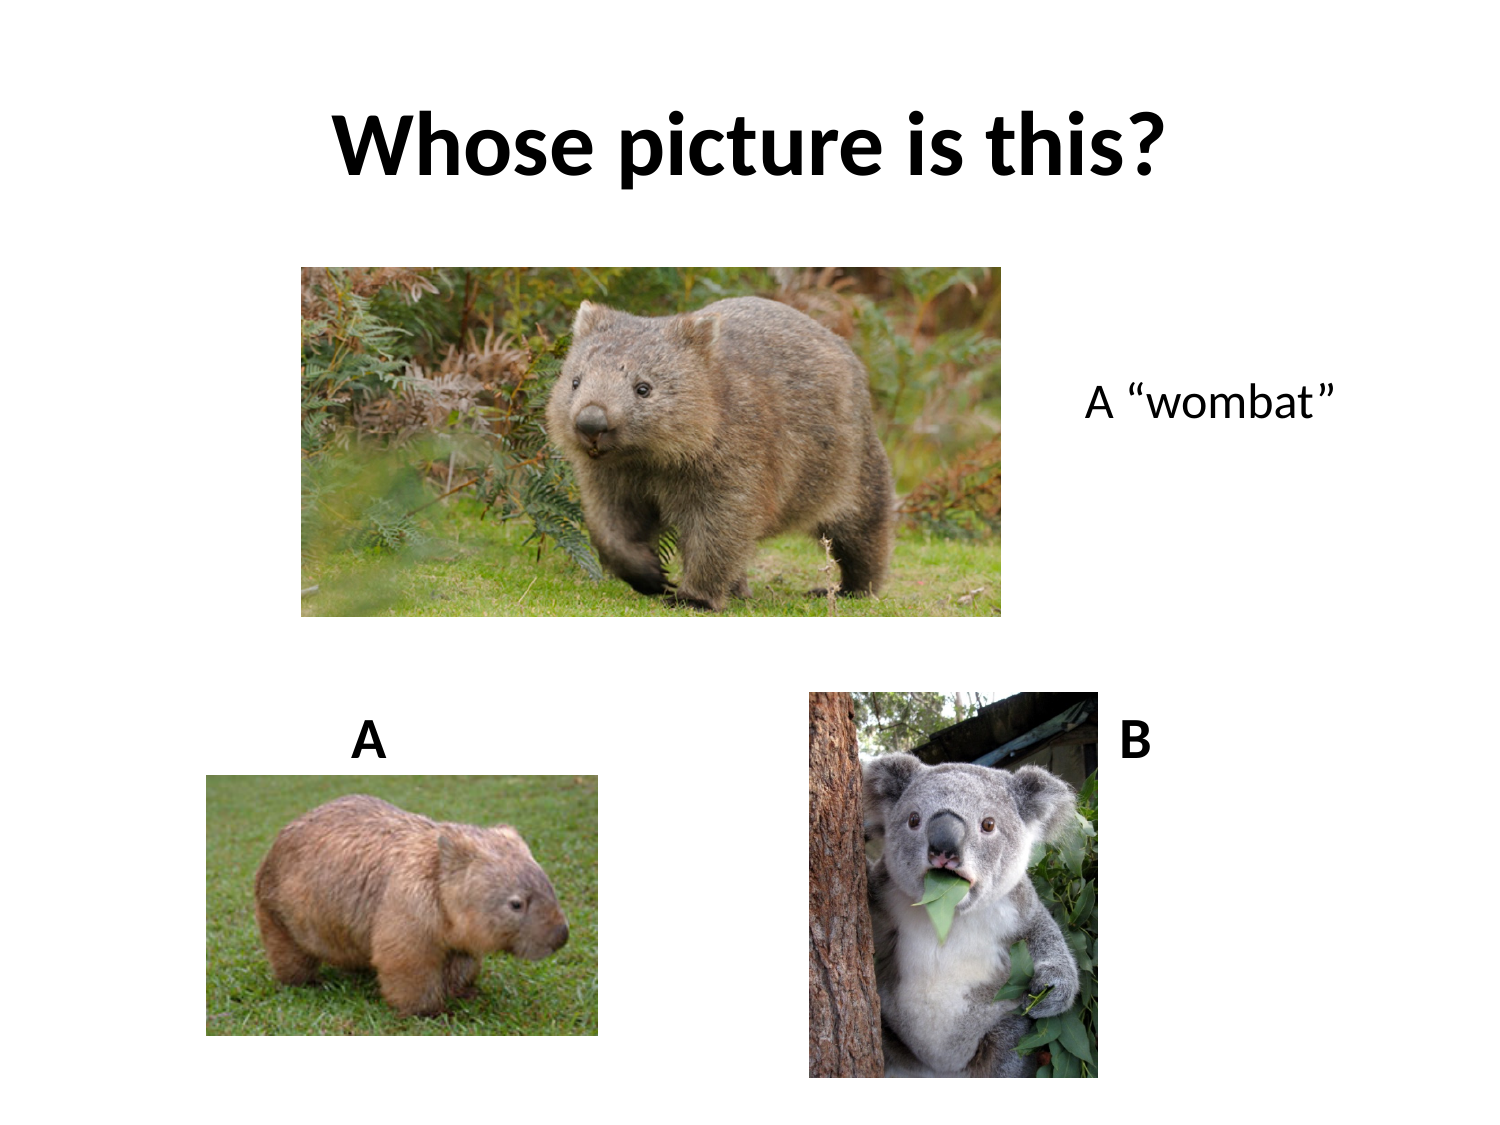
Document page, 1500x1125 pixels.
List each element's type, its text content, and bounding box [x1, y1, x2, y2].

text_box A “wombat” [1070, 361, 1352, 437]
picture [808, 692, 1098, 1078]
text_box B [1104, 692, 1168, 778]
text_box A [337, 692, 403, 773]
picture [300, 266, 1001, 617]
title Whose picture is this? [75, 45, 1425, 233]
picture [206, 774, 598, 1037]
